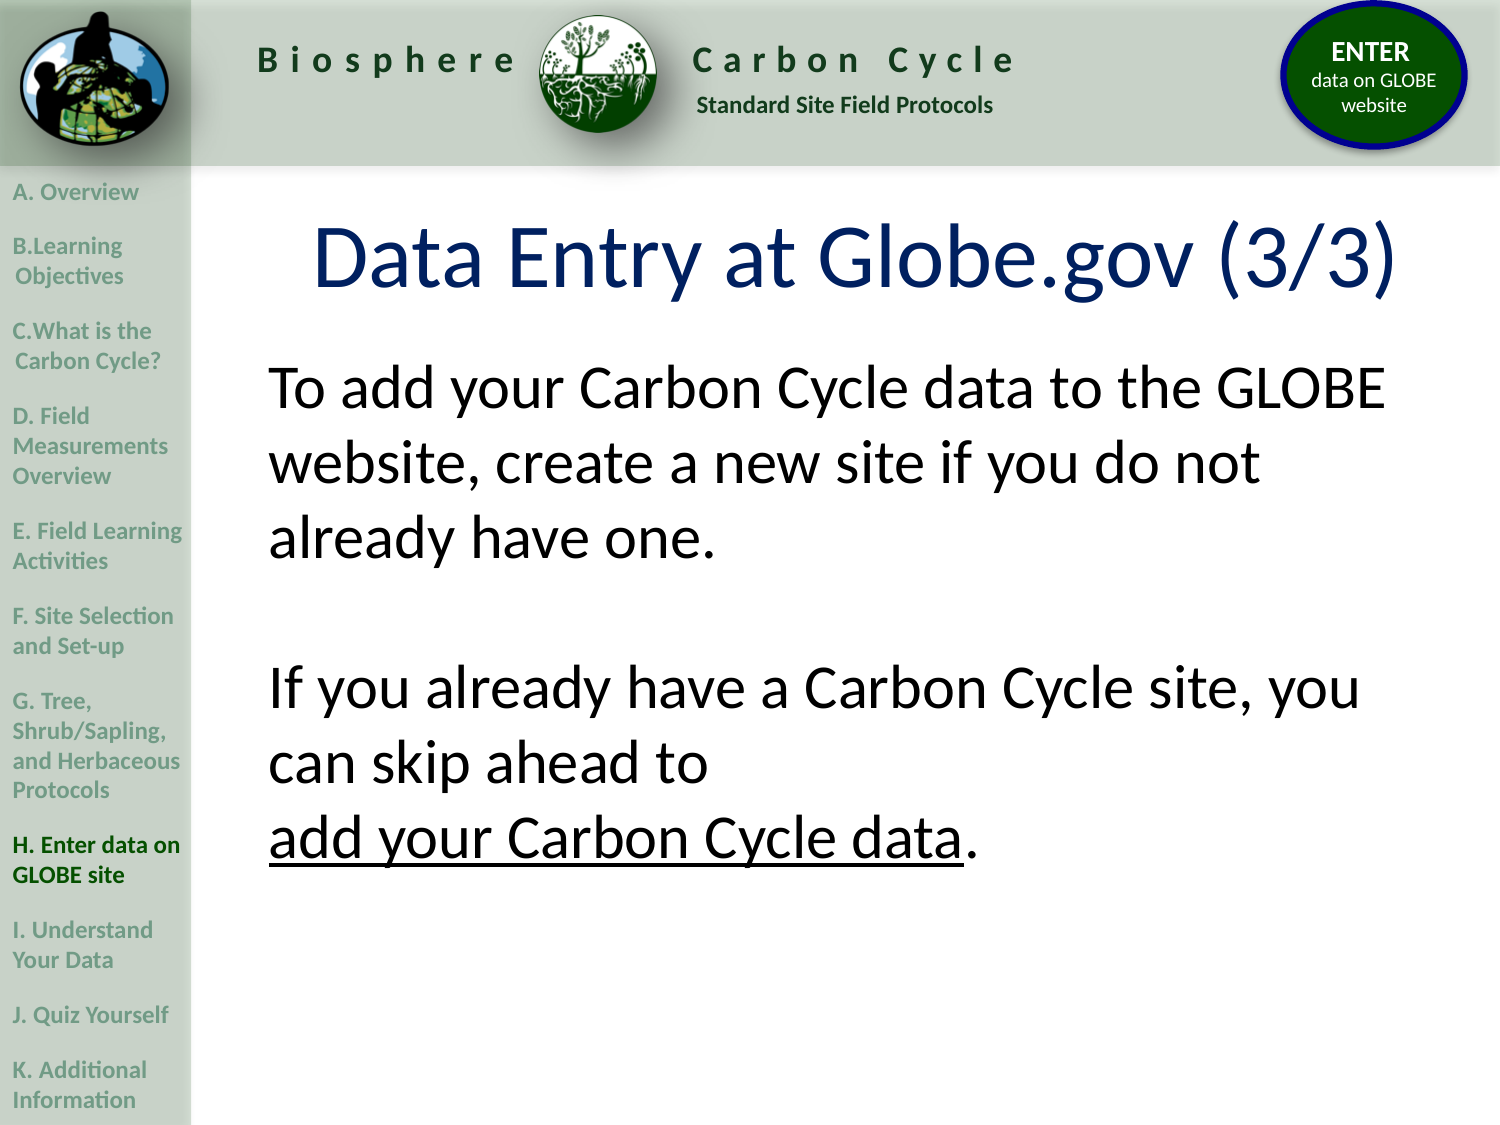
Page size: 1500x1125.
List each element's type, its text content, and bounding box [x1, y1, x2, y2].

text_box To add your Carbon Cycle data to the GLOBE website, create a new site if you do not already have one. If you already have a Carbon Cycle site, you can skip ahead to add your Carbon Cycle data. [254, 339, 1406, 879]
title Data Entry at Globe.gov (3/3) [231, 188, 1482, 319]
picture [0, 0, 1500, 1124]
